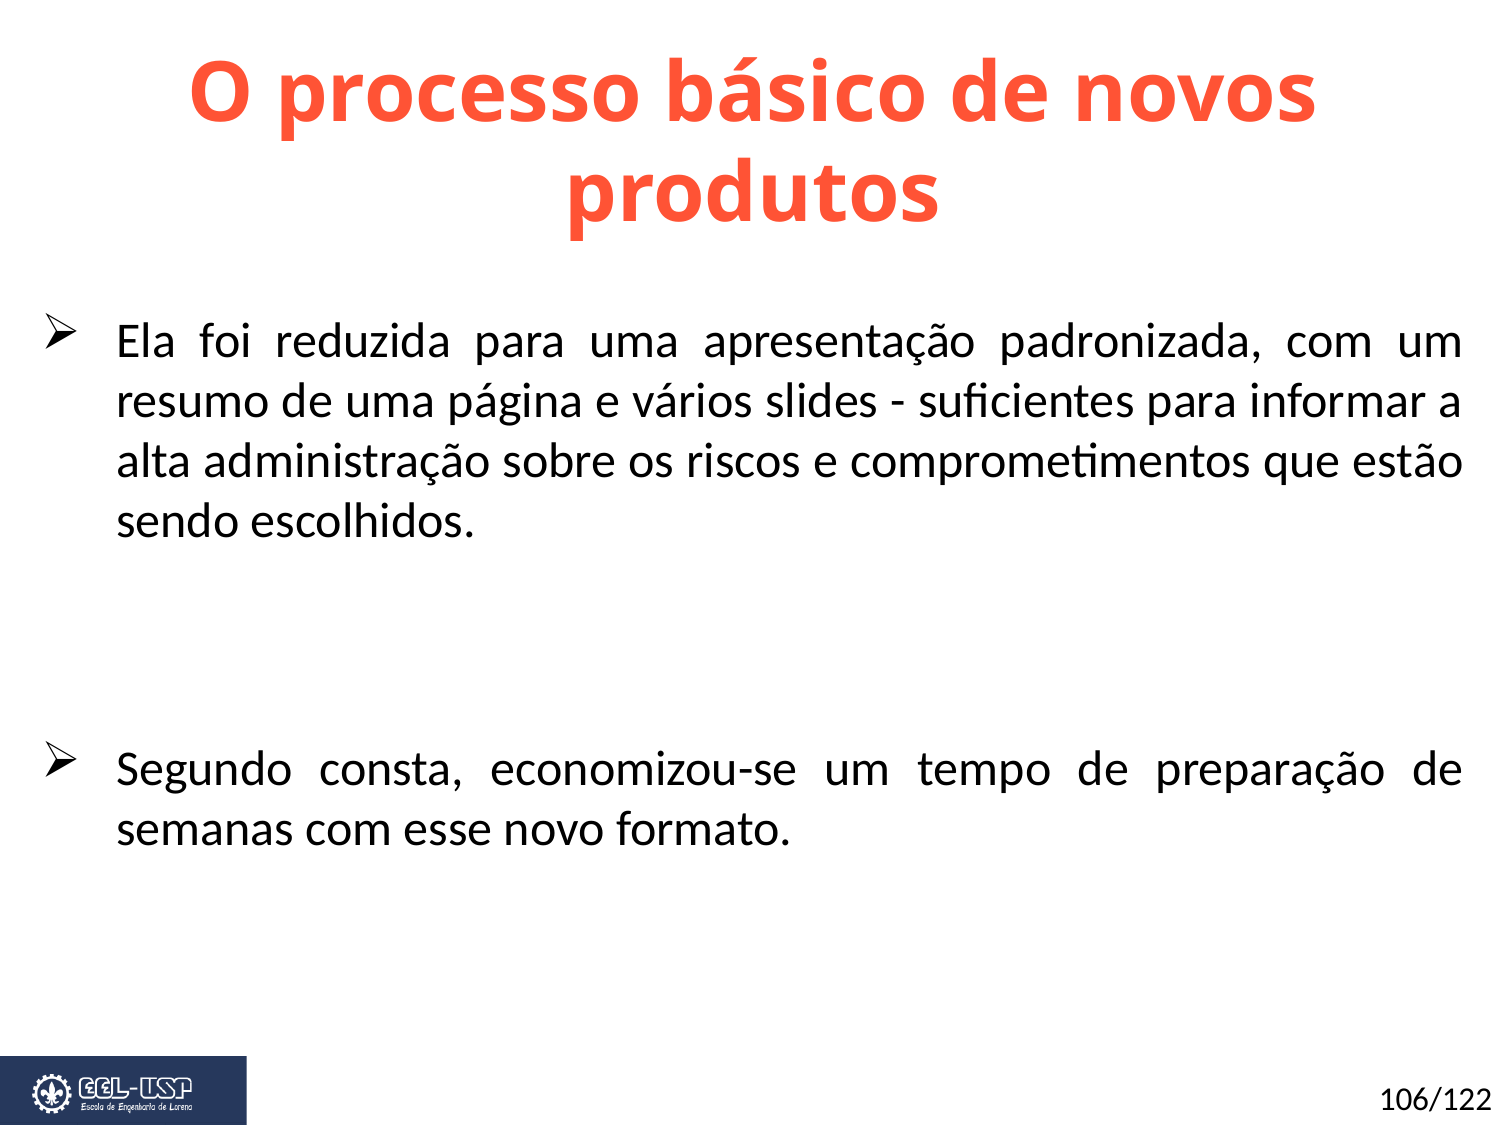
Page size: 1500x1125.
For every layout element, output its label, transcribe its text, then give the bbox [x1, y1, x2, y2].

text_box O processo básico de novos produtos [5, 30, 1500, 346]
text_box 106/122 [1364, 1069, 1500, 1125]
text_box Ela foi reduzida para uma apresentação padronizada, com um resumo de uma página e vários slides - suficientes para informar a alta administração sobre os riscos e comprometimentos que estão sendo escolhidos. Segundo consta, economizou-se um tempo de preparação de semanas com esse novo formato. [41, 346, 1466, 856]
picture [0, 1056, 247, 1125]
